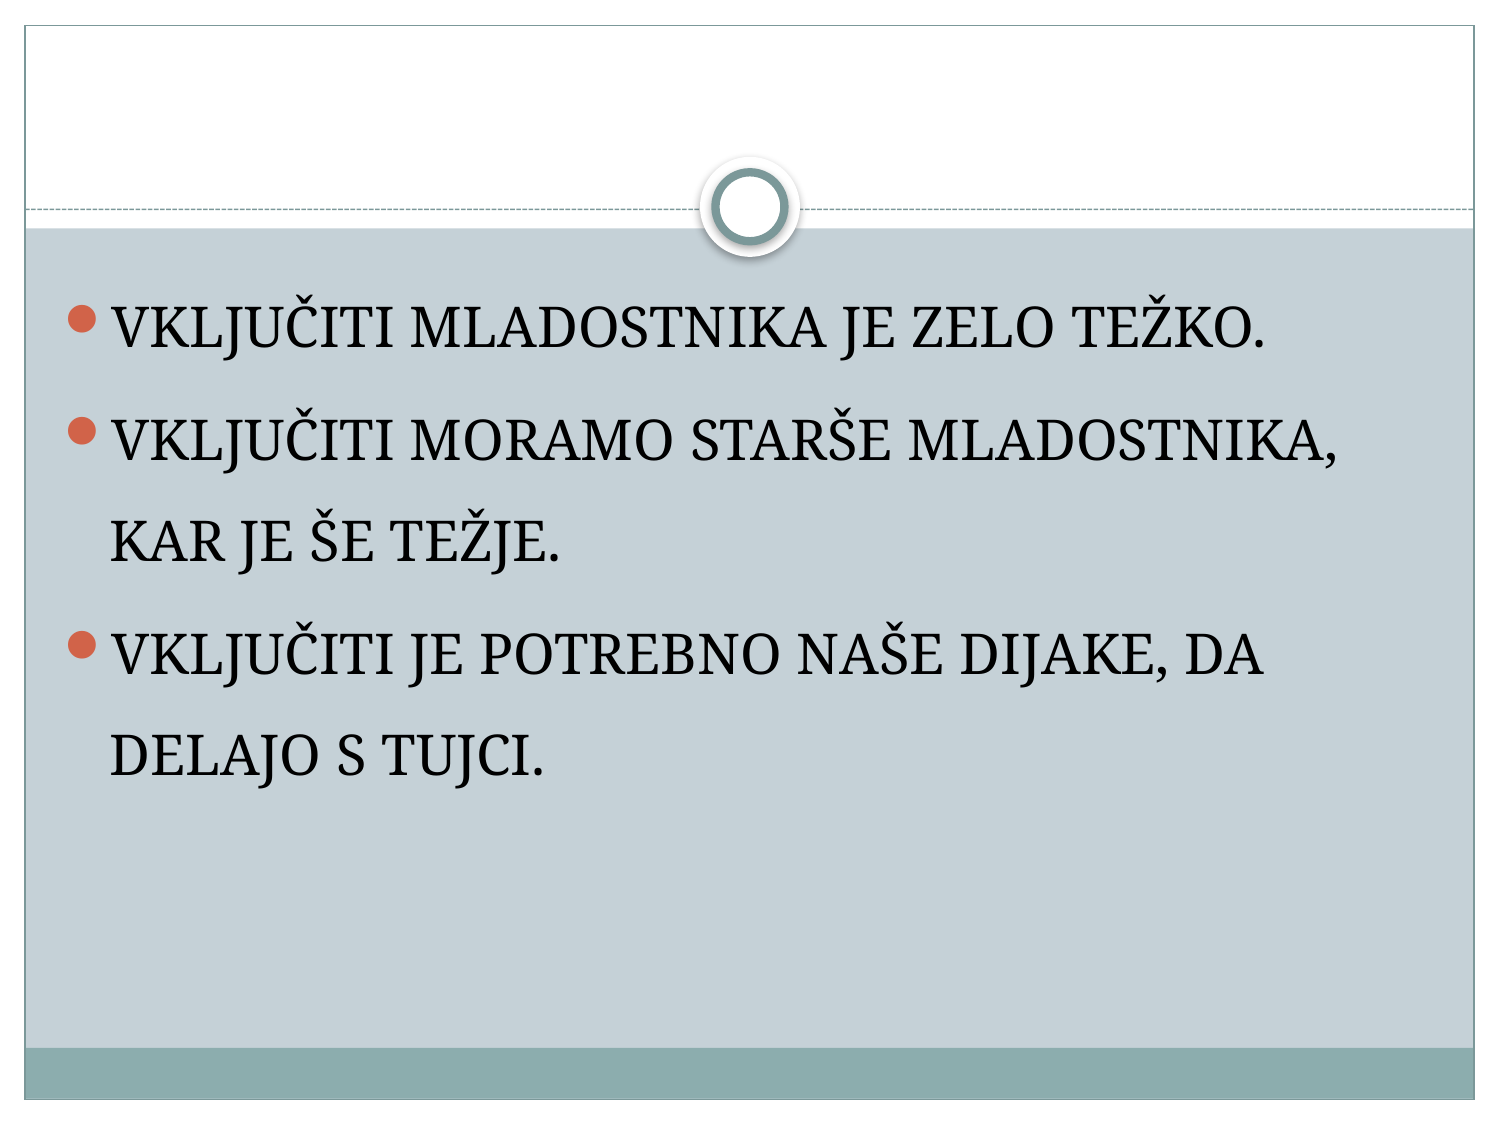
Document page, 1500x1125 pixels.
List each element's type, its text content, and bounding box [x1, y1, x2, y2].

list VKLJUČITI MLADOSTNIKA JE ZELO TEŽKO. VKLJUČITI MORAMO STARŠE MLADOSTNIKA, KAR JE ŠE TEŽJE. VKLJUČITI JE POTREBNO NAŠE DIJAKE, DA DELAJO S TUJCI. [49, 250, 1445, 1001]
